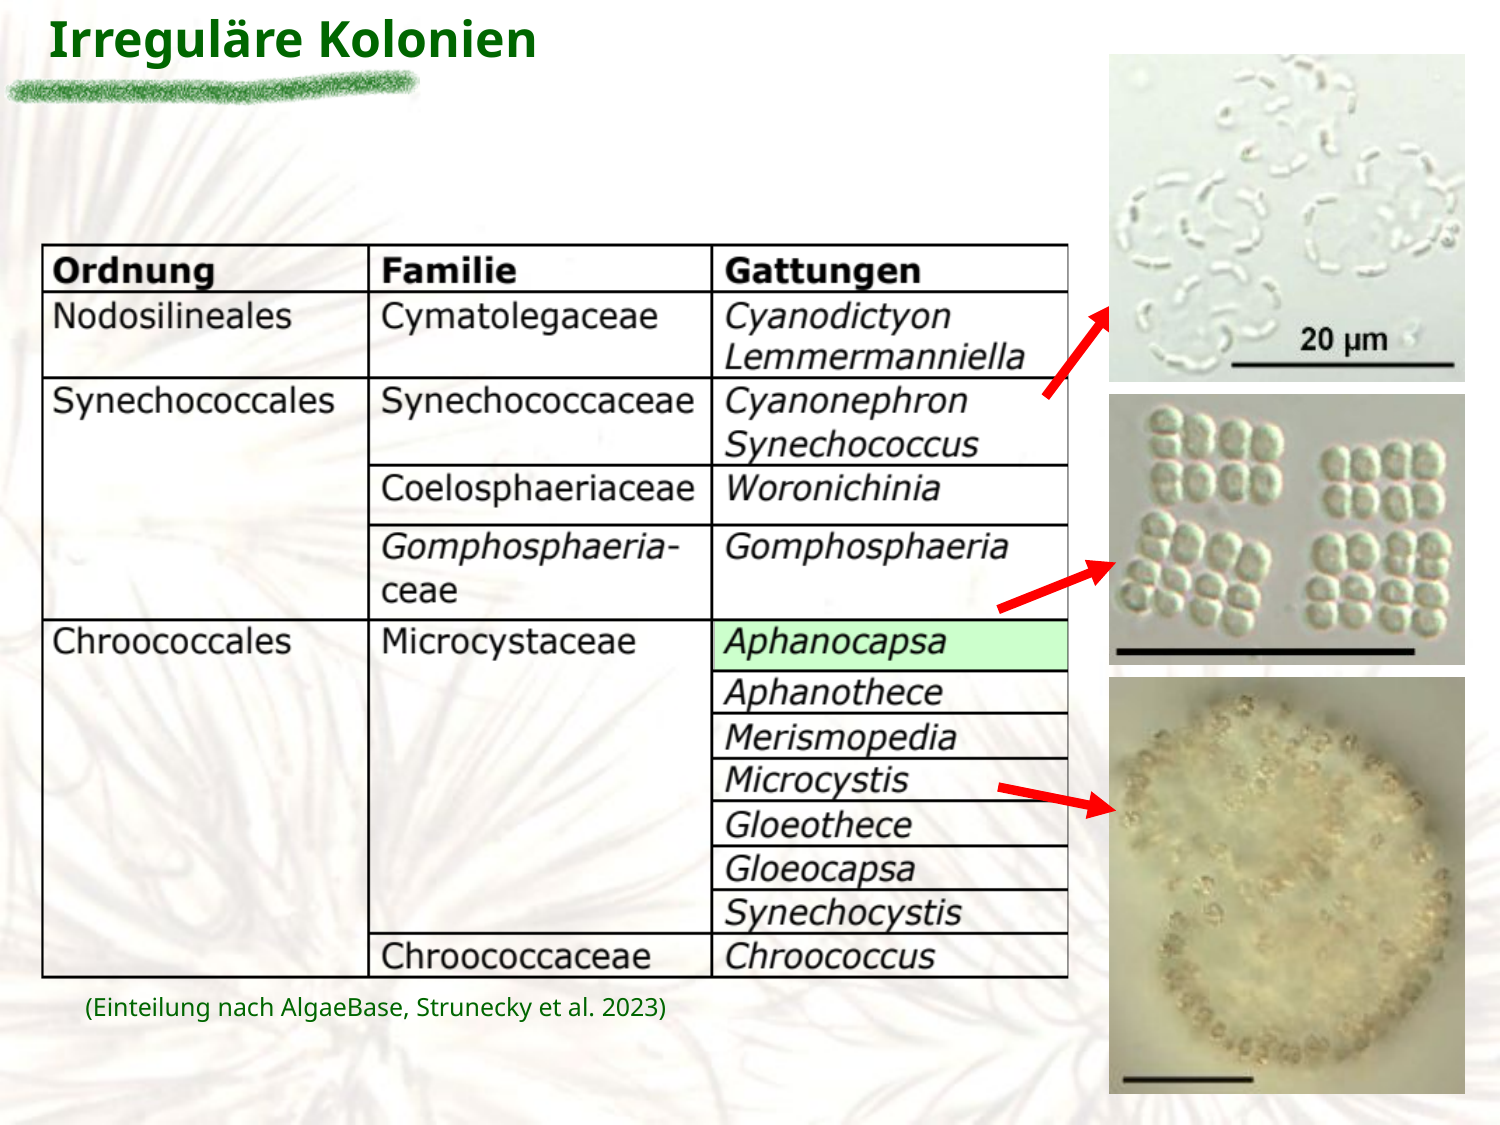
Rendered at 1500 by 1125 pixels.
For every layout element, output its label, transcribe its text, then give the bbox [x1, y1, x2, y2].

text_box [1069, 561, 1109, 582]
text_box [41, 219, 1069, 1007]
text_box [1069, 306, 1109, 366]
text_box Irreguläre Kolonien [35, 0, 554, 75]
picture [0, 0, 1500, 1125]
text_box [1069, 801, 1109, 815]
text_box (Einteilung nach AlgaeBase, Strunecky et al. 2023) [70, 1007, 683, 1029]
